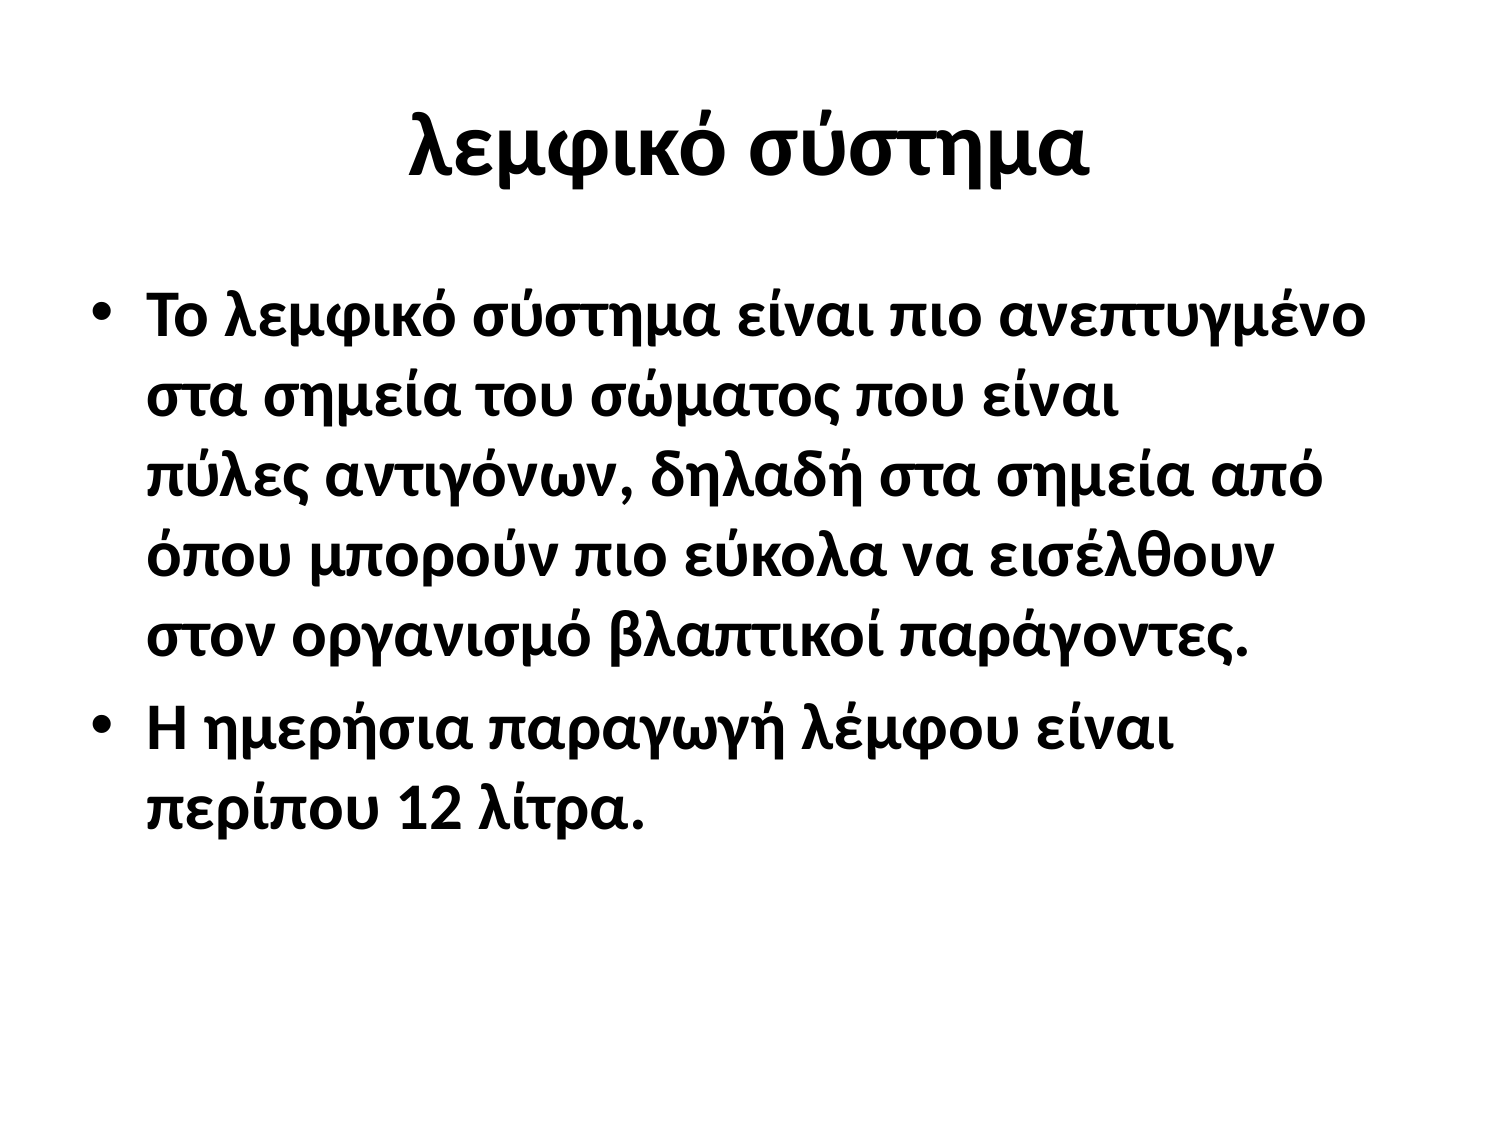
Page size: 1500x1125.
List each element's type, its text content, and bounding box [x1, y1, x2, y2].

list Το λεμφικό σύστημα είναι πιο ανεπτυγμένο στα σημεία του σώματος που είναι πύλες αντιγόνων, δηλαδή στα σημεία από όπου μπορούν πιο εύκολα να εισέλθουν στον οργανισμό βλαπτικοί παράγοντες. Η ημερήσια παραγωγή λέμφου είναι περίπου 12 λίτρα. [75, 262, 1425, 1005]
title λεμφικό σύστημα [75, 45, 1425, 233]
